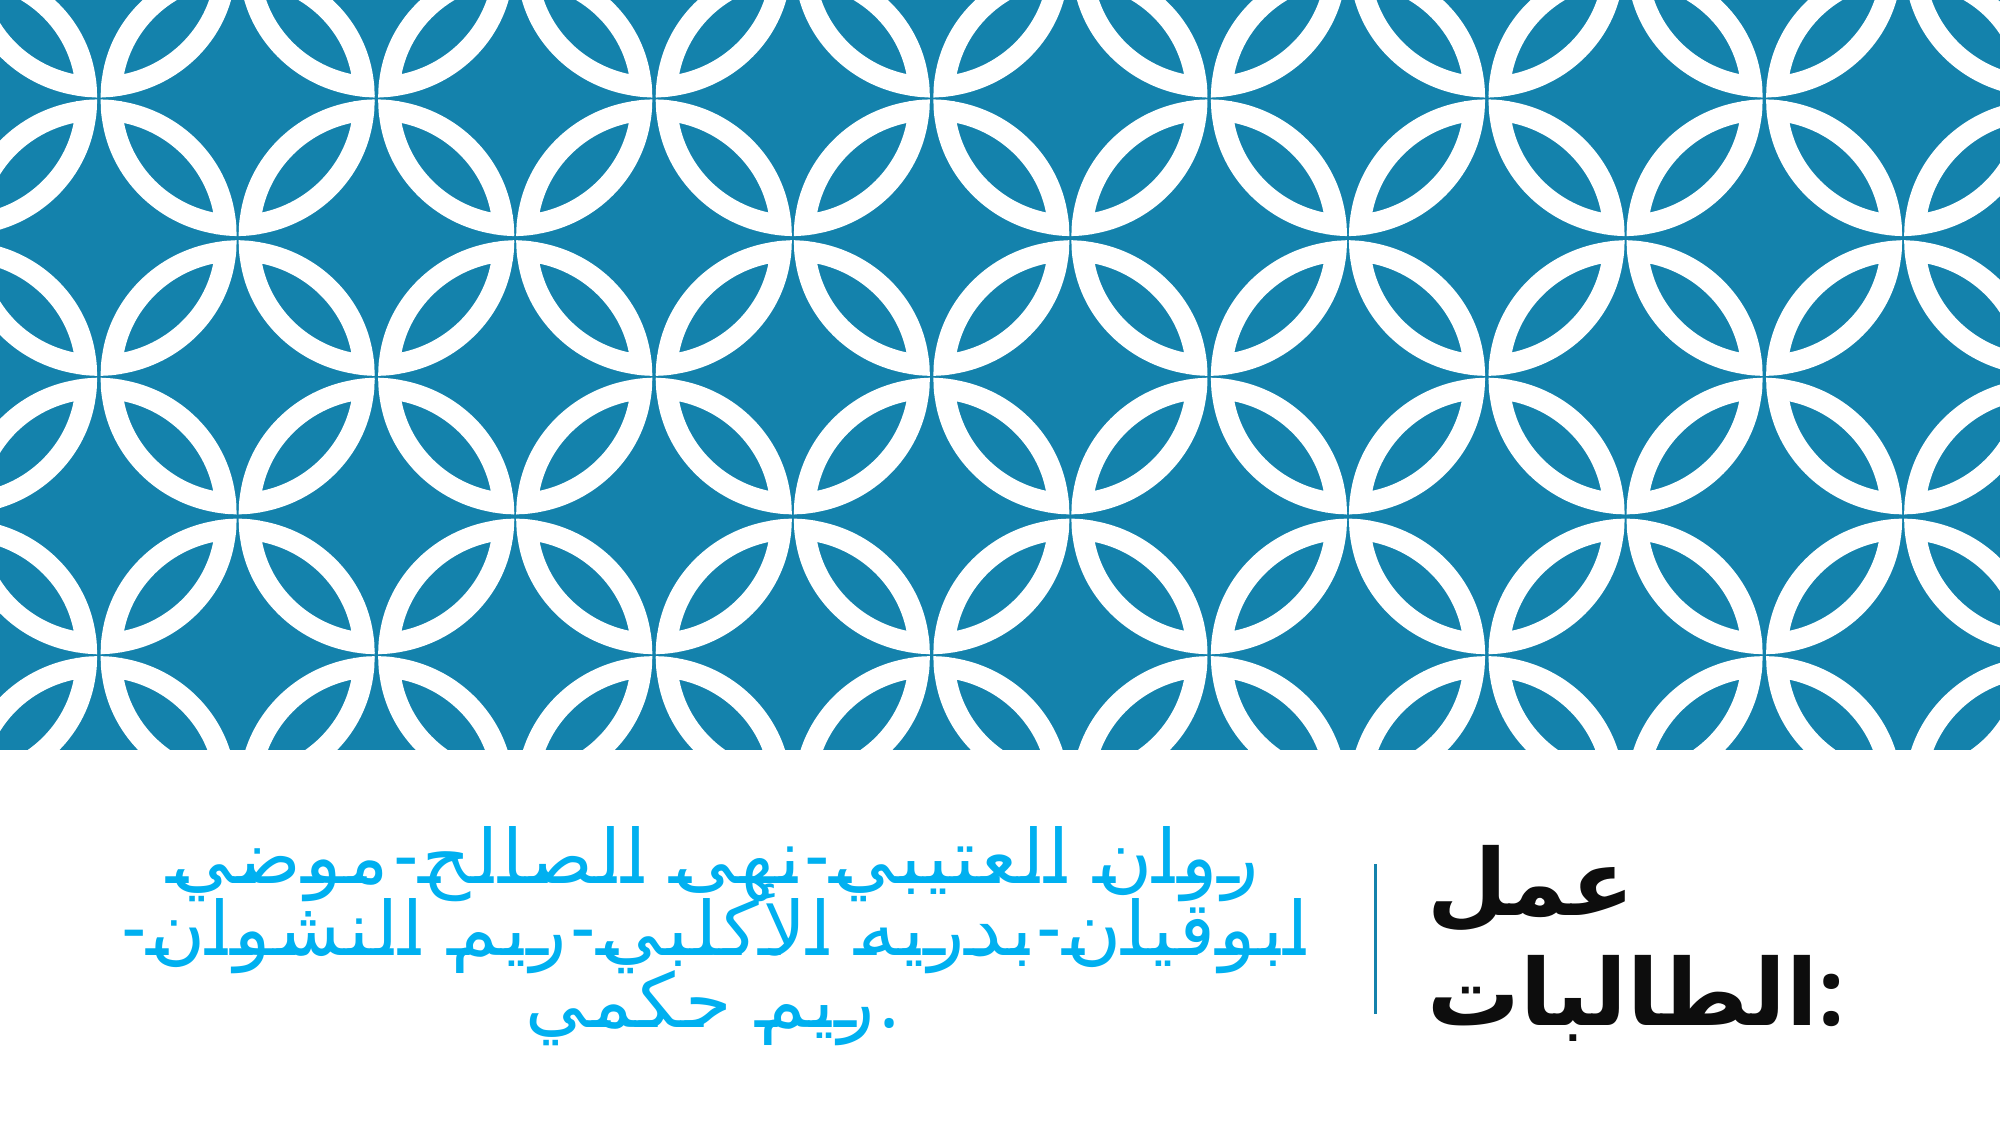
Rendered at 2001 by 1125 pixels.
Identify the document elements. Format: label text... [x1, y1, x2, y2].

subtitle عمل الطالبات: [1412, 813, 1938, 1054]
title روان العتيبي-نهى الصالح-موضي ابوقيان-بدريه الأكلبي-ريم النشوان-ريم حكمي. [75, 813, 1350, 1054]
